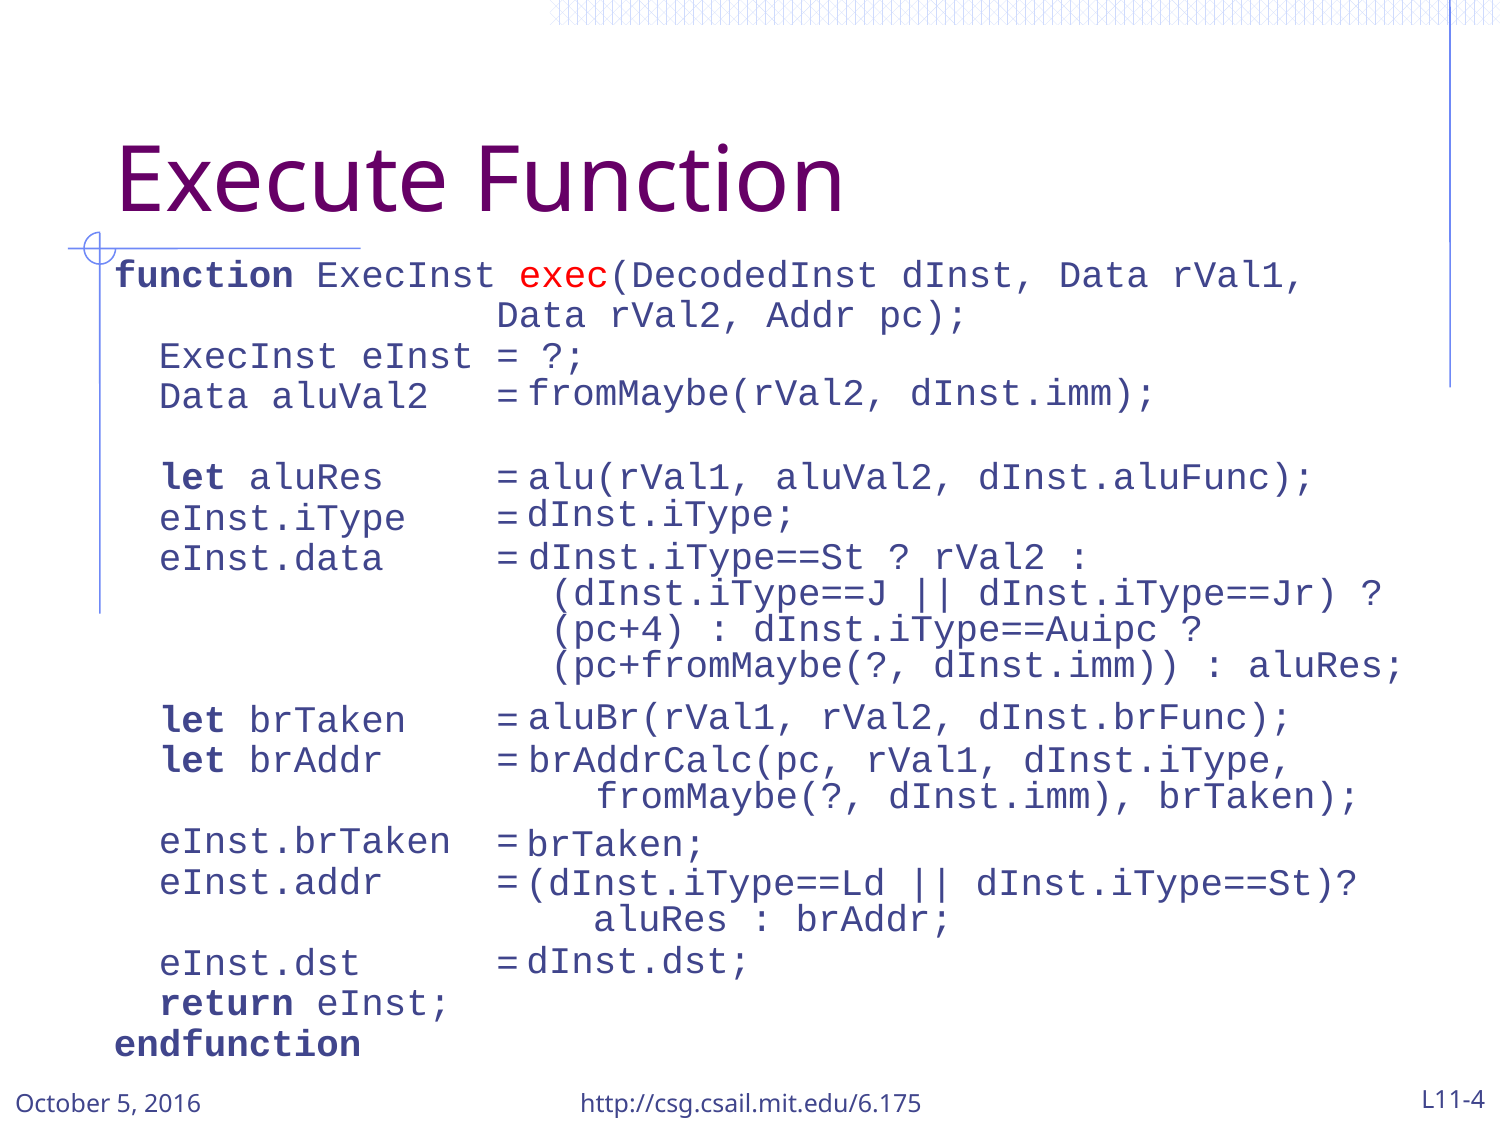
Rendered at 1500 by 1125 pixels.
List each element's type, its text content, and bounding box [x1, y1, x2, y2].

text_box fromMaybe(rVal2, dInst.imm); [512, 369, 1173, 420]
text_box aluBr(rVal1, rVal2, dInst.brFunc); [513, 684, 1308, 736]
slide_number L11-4 [1187, 1049, 1500, 1125]
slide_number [0, 1049, 313, 1125]
footer http://csg.csail.mit.edu/6.175 [503, 1049, 1000, 1125]
text_box brTaken; [511, 811, 722, 859]
text_box dInst.iType==St ? rVal2 : (dInst.iType==J || dInst.iType==Jr) ? (pc+4) : dInst.iType==Auipc ? (pc+fromMaybe(?, dInst.imm)) : aluRes; [513, 533, 1421, 692]
text_box dInst.dst; [511, 928, 767, 989]
text_box brAddrCalc(pc, rVal1, dInst.iType, fromMaybe(?, dInst.imm), brTaken); [513, 736, 1376, 823]
text_box (dInst.iType==Ld || dInst.iType==St)? aluRes : brAddr; [510, 859, 1494, 946]
text_box alu(rVal1, aluVal2, dInst.aluFunc); [513, 444, 1331, 505]
title Execute Function [99, 49, 1376, 238]
text_box dInst.iType; [511, 481, 812, 542]
text_box function ExecInst exec(DecodedInst dInst, Data rVal1, Data rVal2, Addr pc); ExecInst eInst = ?; Data aluVal2 = let aluRes = eInst.iType = eInst.data = let brTaken = let brAddr = eInst.brTaken = eInst.addr = eInst.dst = return eInst; endfunction [99, 247, 1500, 1055]
